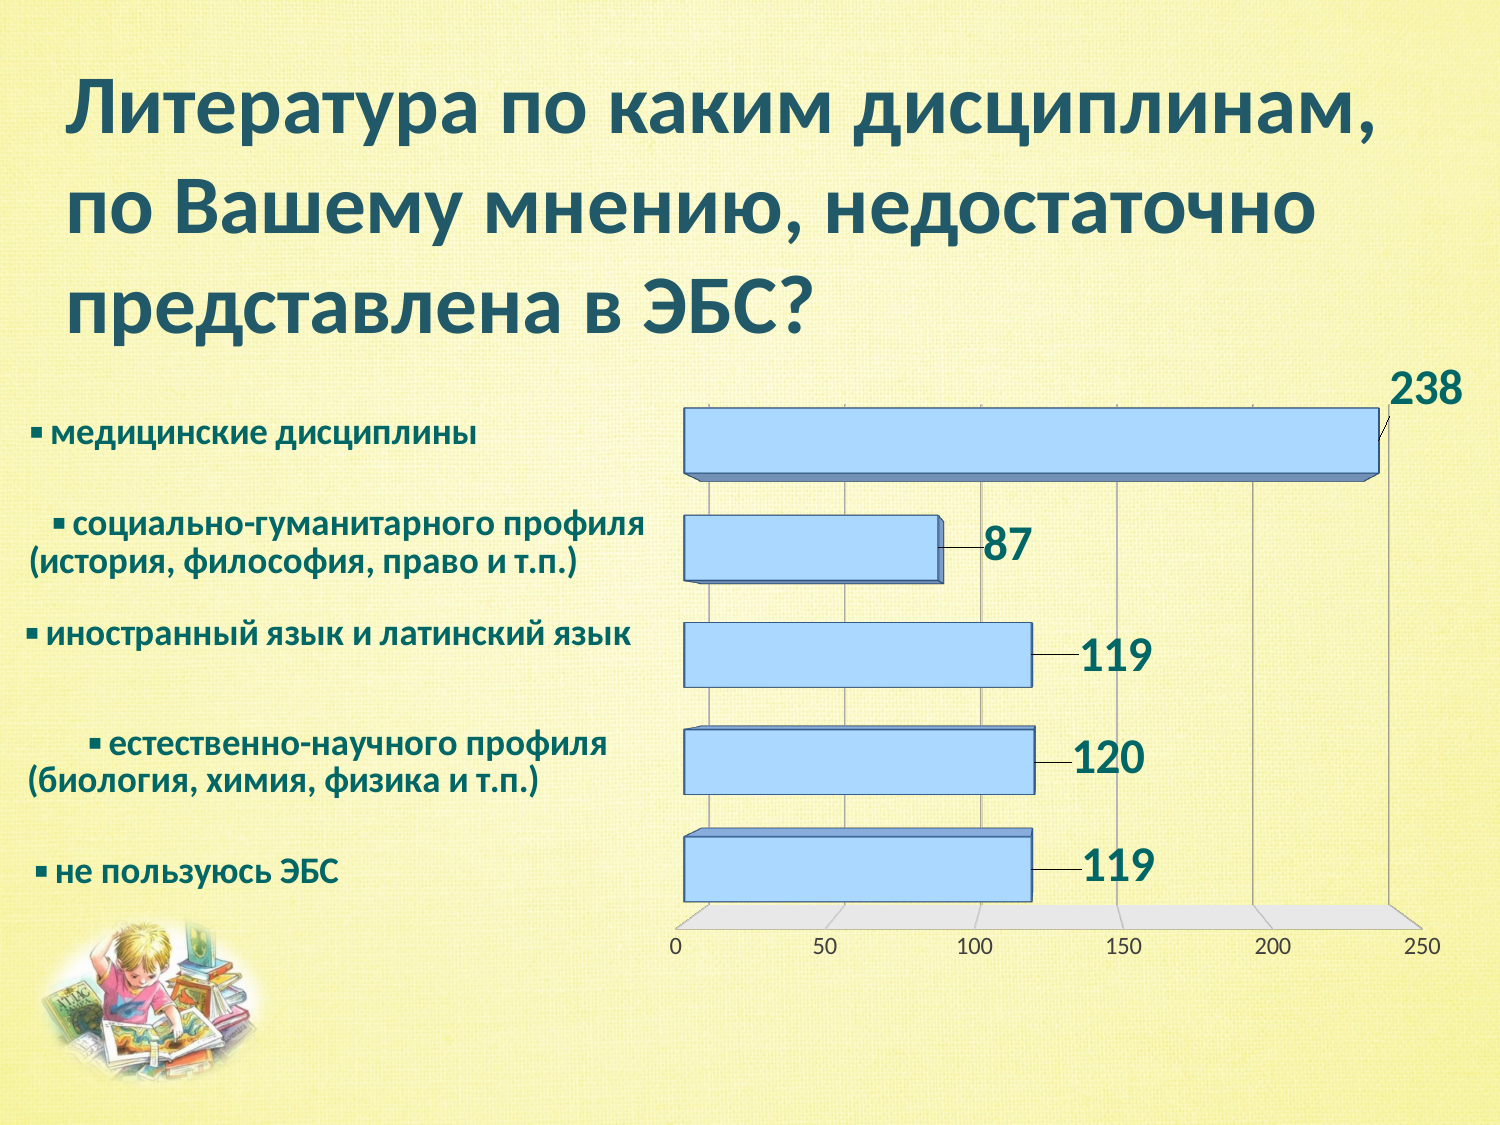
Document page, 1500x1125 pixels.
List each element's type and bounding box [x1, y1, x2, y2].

picture [0, 0, 1500, 1125]
chart [25, 360, 1464, 1097]
